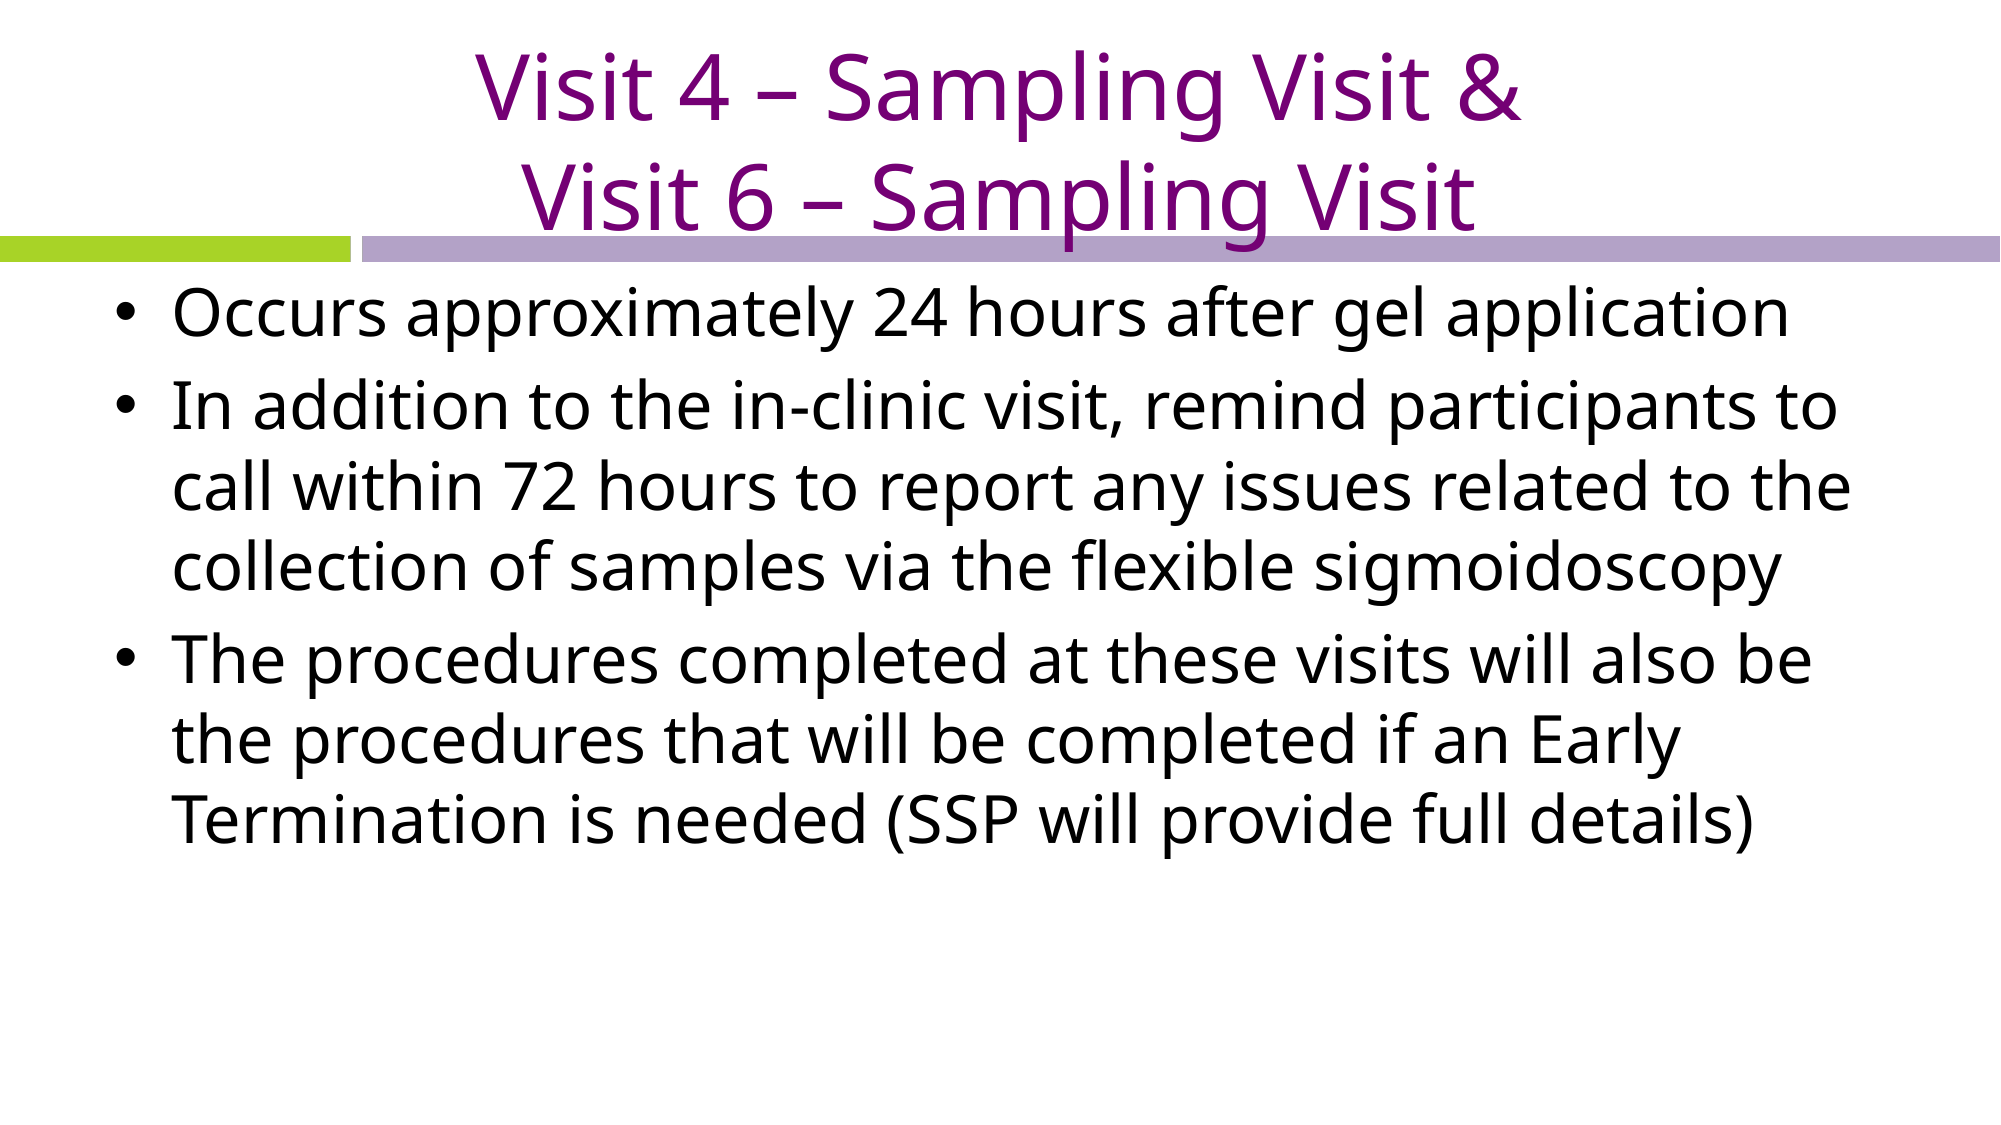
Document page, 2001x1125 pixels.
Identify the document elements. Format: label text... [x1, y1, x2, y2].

picture [0, 236, 2000, 262]
list Occurs approximately 24 hours after gel application In addition to the in-clinic visit, remind participants to call within 72 hours to report any issues related to the collection of samples via the flexible sigmoidoscopy The procedures completed at these visits will also be the procedures that will be completed if an Early Termination is needed (SSP will provide full details) [99, 262, 1900, 1048]
title Visit 4 – Sampling Visit & Visit 6 – Sampling Visit [99, 45, 1900, 233]
